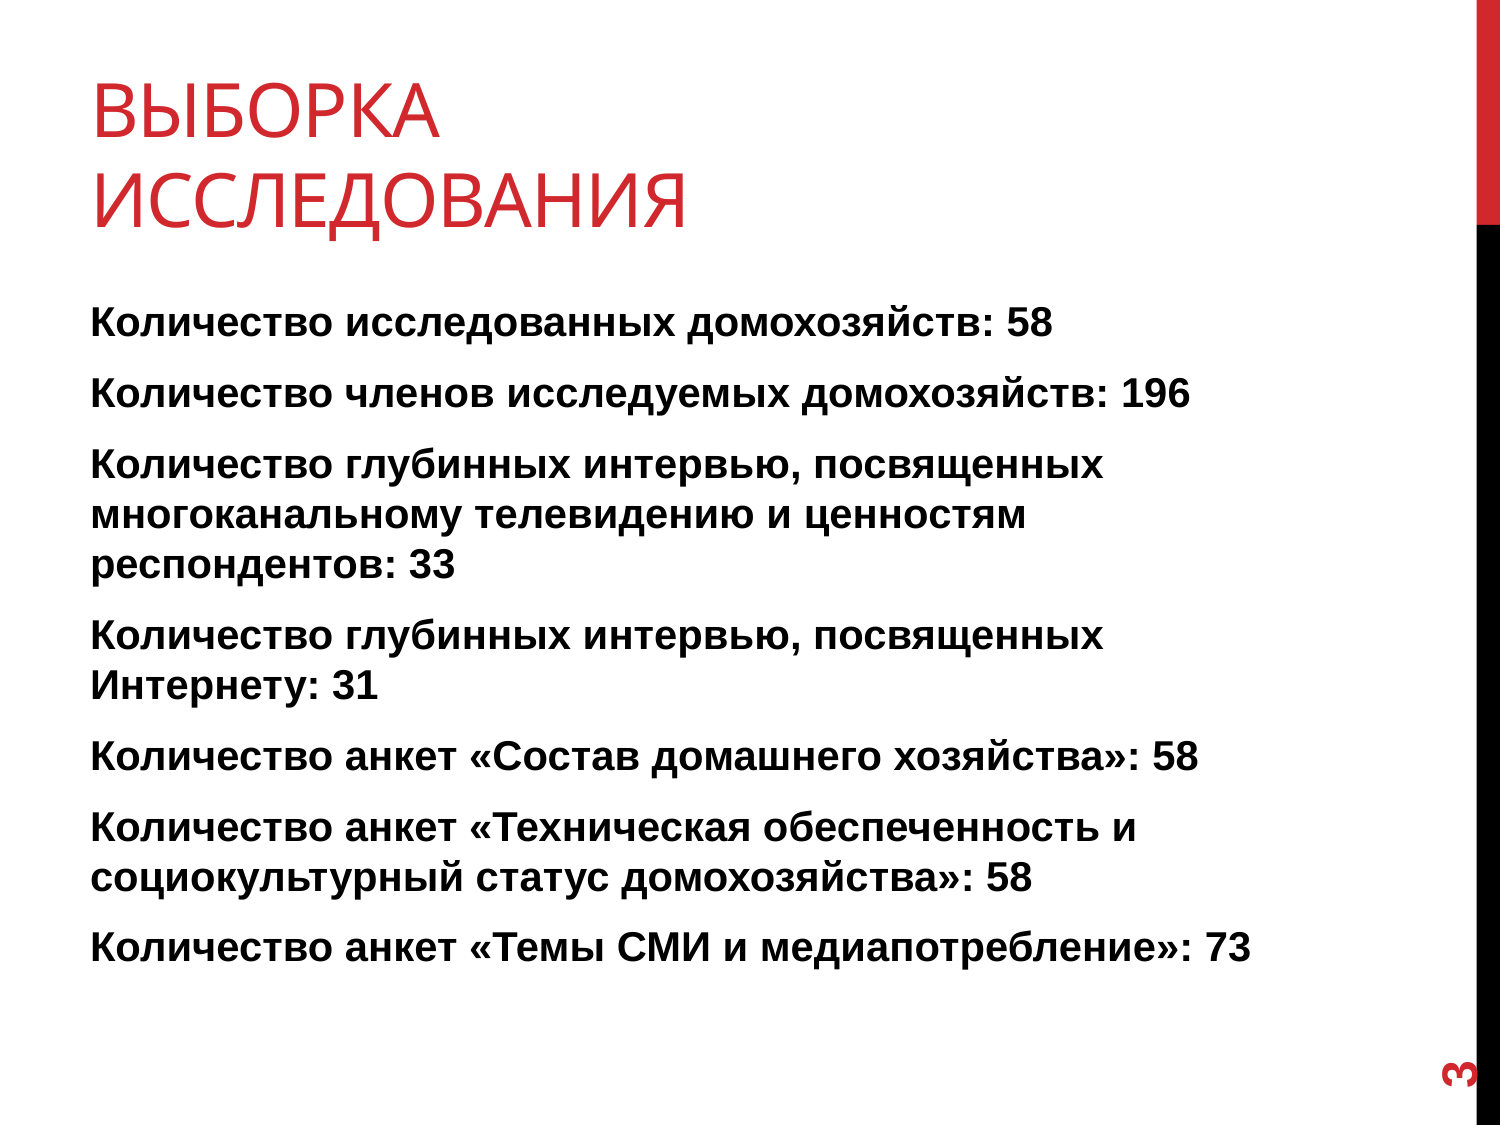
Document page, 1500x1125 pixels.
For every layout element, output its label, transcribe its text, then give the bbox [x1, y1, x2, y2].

slide_number 3 [1427, 887, 1488, 1104]
title Выборка исследования [75, 24, 1025, 250]
list Количество исследованных домохозяйств: 58 Количество членов исследуемых домохозяйств: 196 Количество глубинных интервью, посвященных многоканальному телевидению и ценностям респондентов: 33 Количество глубинных интервью, посвященных Интернету: 31 Количество анкет «Состав домашнего хозяйства»: 58 Количество анкет «Техническая обеспеченность и социокультурный статус домохозяйства»: 58 Количество анкет «Темы СМИ и медиапотребление»: 73 [74, 287, 1326, 1006]
